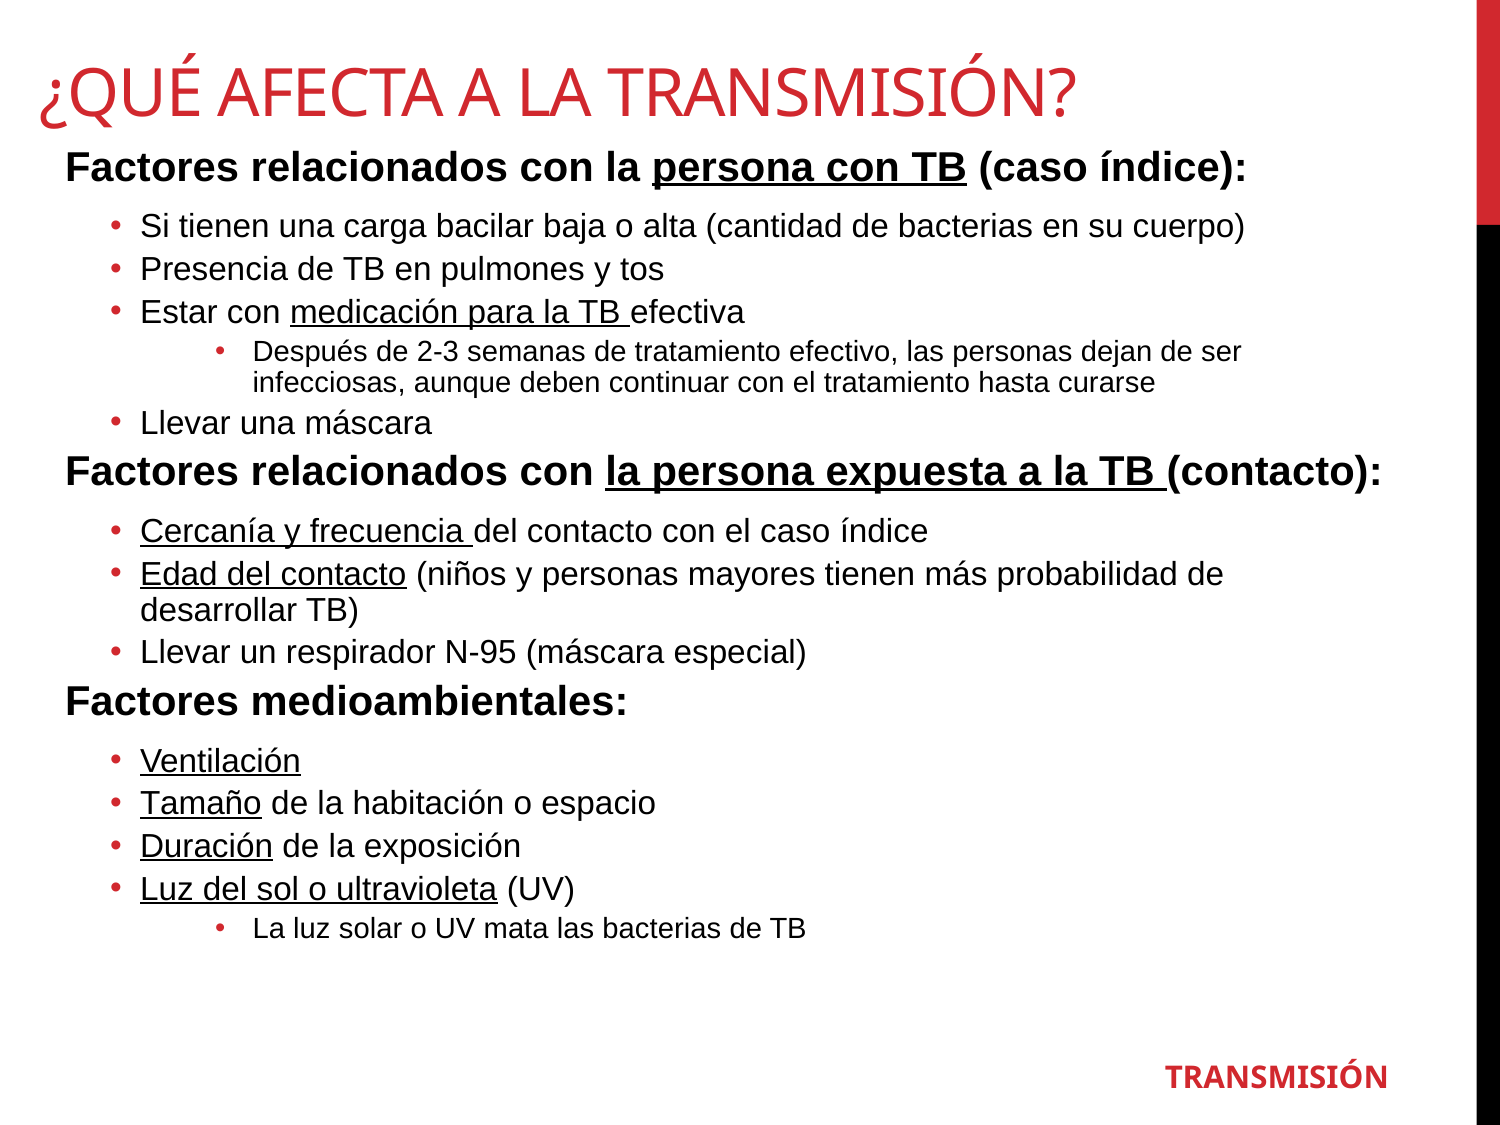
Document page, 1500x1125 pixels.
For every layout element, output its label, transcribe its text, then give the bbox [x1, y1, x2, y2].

list Factores relacionados con la persona con TB (caso índice): Si tienen una carga bacilar baja o alta (cantidad de bacterias en su cuerpo) Presencia de TB en pulmones y tos Estar con medicación para la TB efectiva Después de 2-3 semanas de tratamiento efectivo, las personas dejan de ser infecciosas, aunque deben continuar con el tratamiento hasta curarse Llevar una máscara Factores relacionados con la persona expuesta a la TB (contacto): Cercanía y frecuencia del contacto con el caso índice Edad del contacto (niños y personas mayores tienen más probabilidad de desarrollar TB) Llevar un respirador N-95 (máscara especial) Factores medioambientales: Ventilación Tamaño de la habitación o espacio Duración de la exposición Luz del sol o ultravioleta (UV) La luz solar o UV mata las bacterias de TB [50, 137, 1400, 1110]
text_box TRANSMISIÓN [1149, 1049, 1475, 1103]
title ¿Qué afecta a la transmisión? [24, 24, 1463, 138]
slide_number 8 [1284, 965, 1500, 1026]
